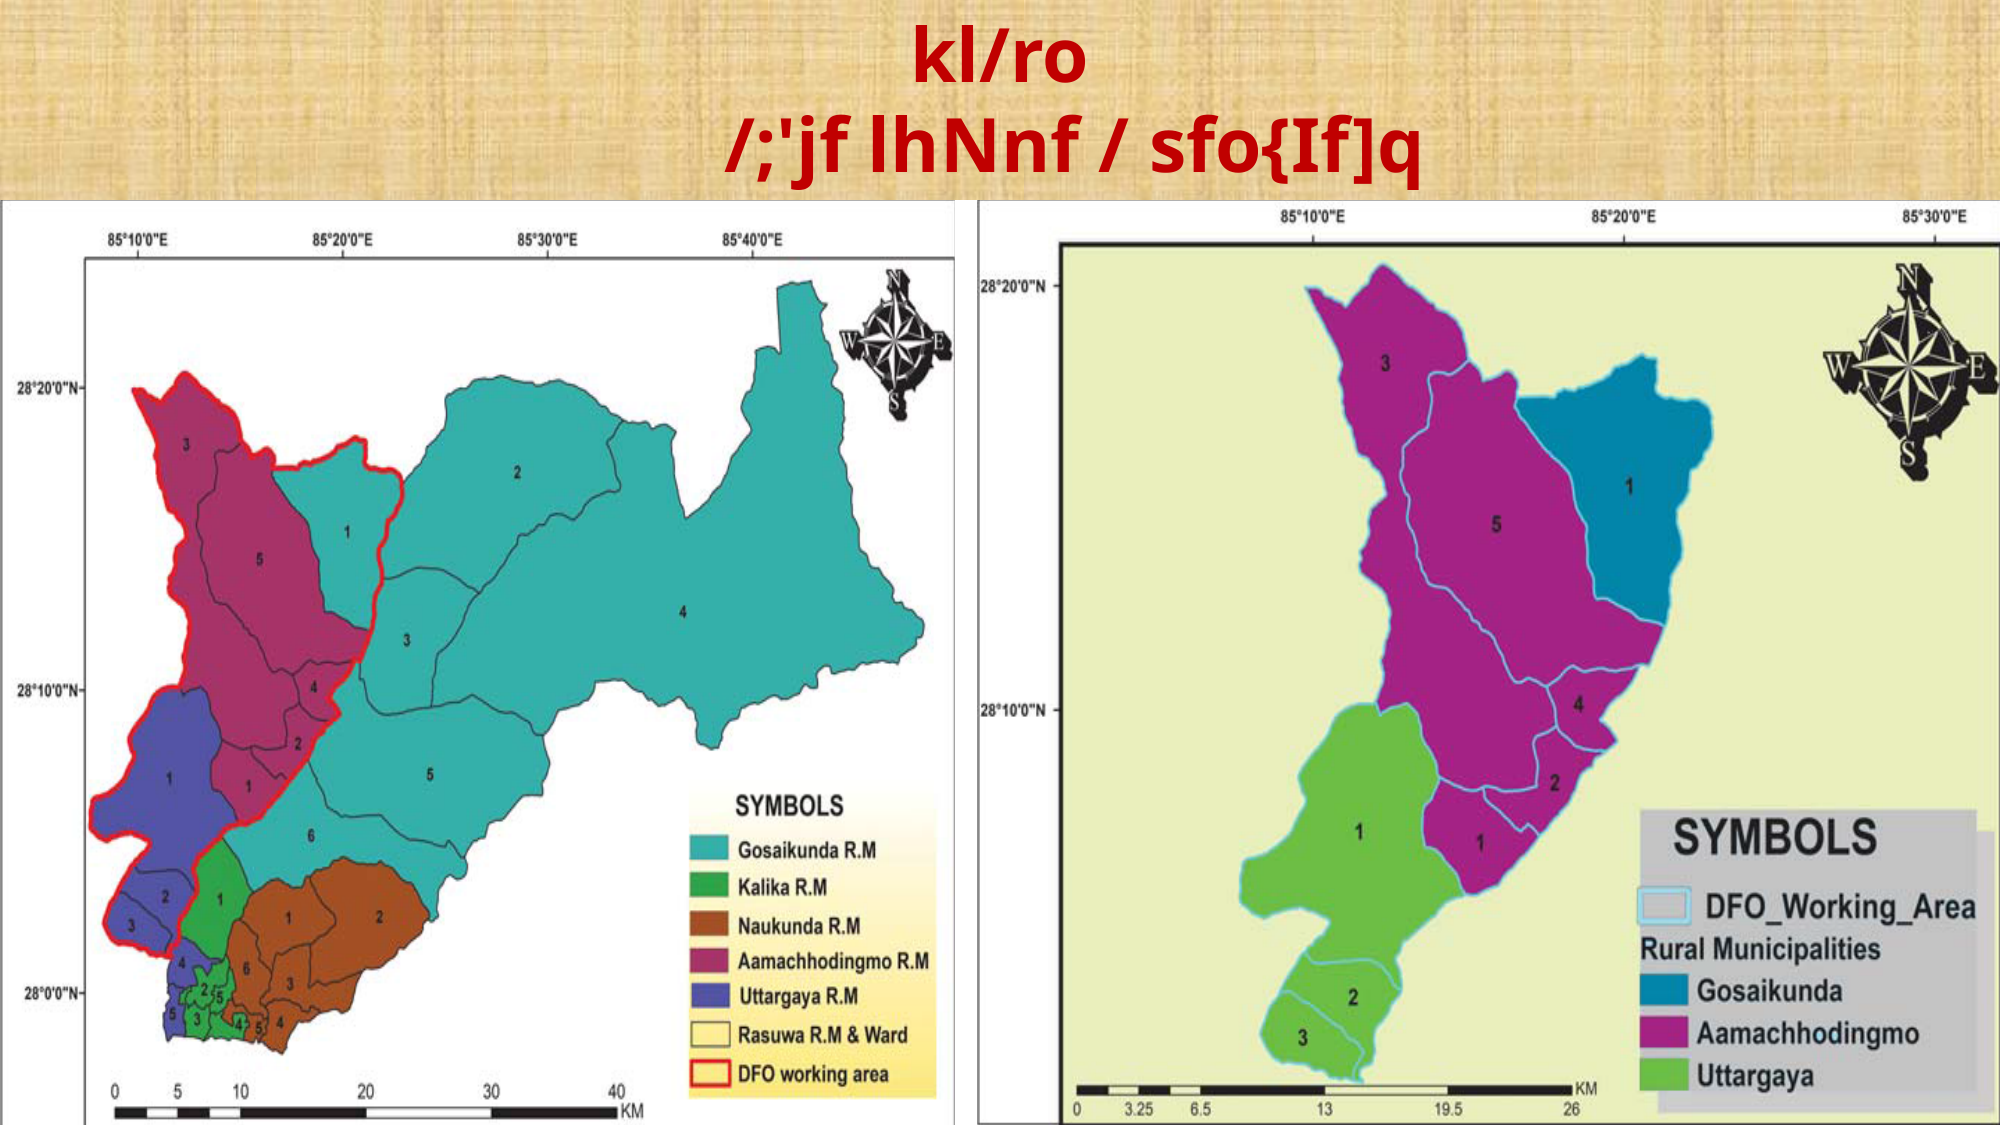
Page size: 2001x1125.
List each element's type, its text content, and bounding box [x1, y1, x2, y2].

title kl/ro /;'jf lhNnf / sfo{If]q [0, 0, 2000, 200]
picture [976, 199, 2000, 1125]
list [0, 199, 955, 1125]
